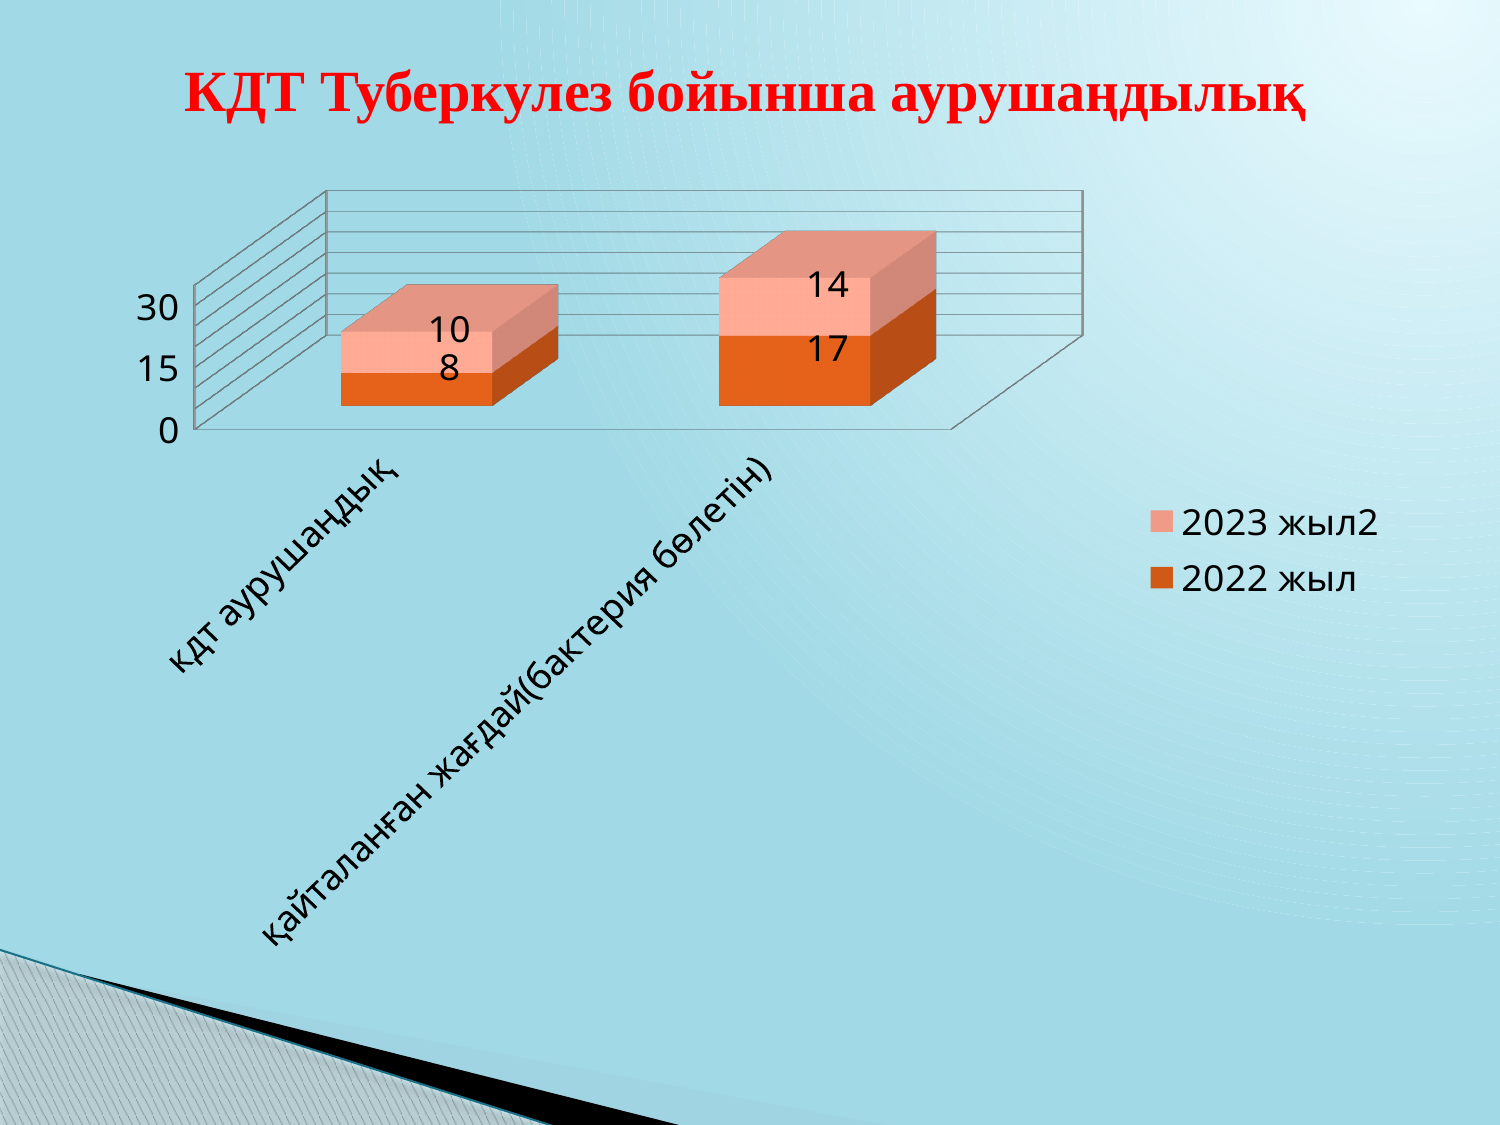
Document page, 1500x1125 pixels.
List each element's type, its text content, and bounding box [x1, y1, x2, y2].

chart [81, 175, 1405, 957]
title КДТ Туберкулез бойынша аурушаңдылық [70, 0, 1421, 176]
